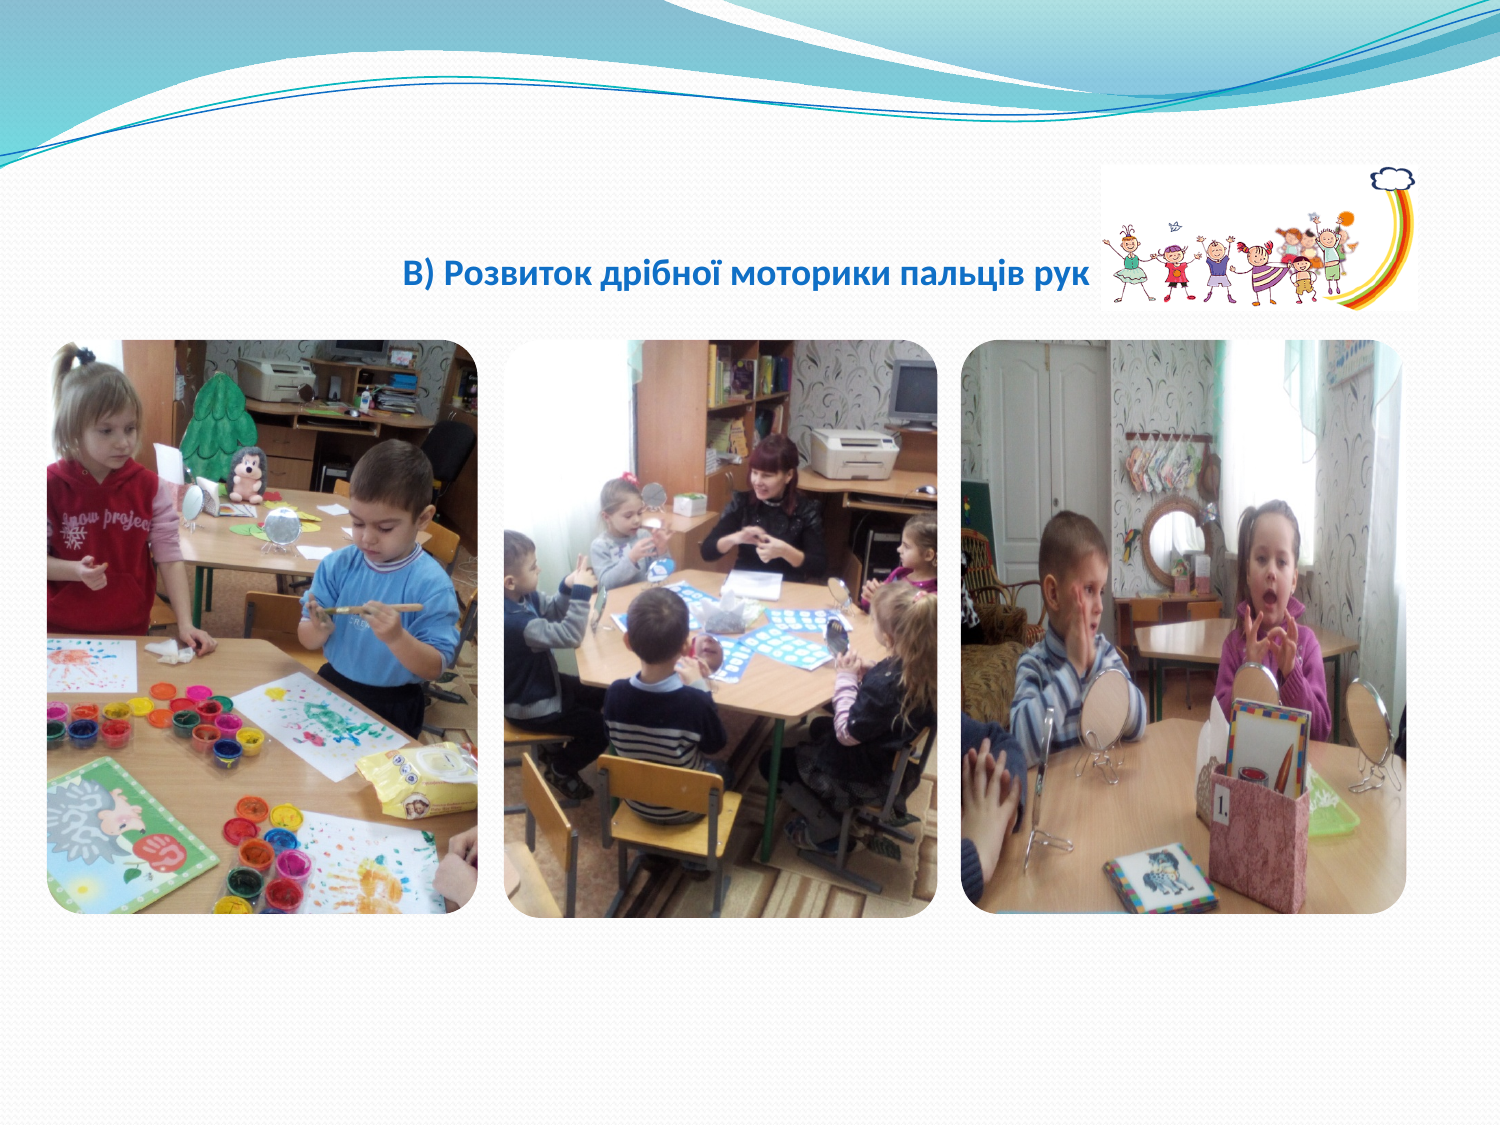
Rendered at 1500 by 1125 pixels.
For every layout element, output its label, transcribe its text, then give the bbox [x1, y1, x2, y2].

picture [1101, 165, 1419, 311]
picture [503, 339, 938, 919]
picture [960, 339, 1407, 915]
title В) Розвиток дрібної моторики пальців рук [75, 152, 1418, 293]
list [46, 339, 478, 915]
